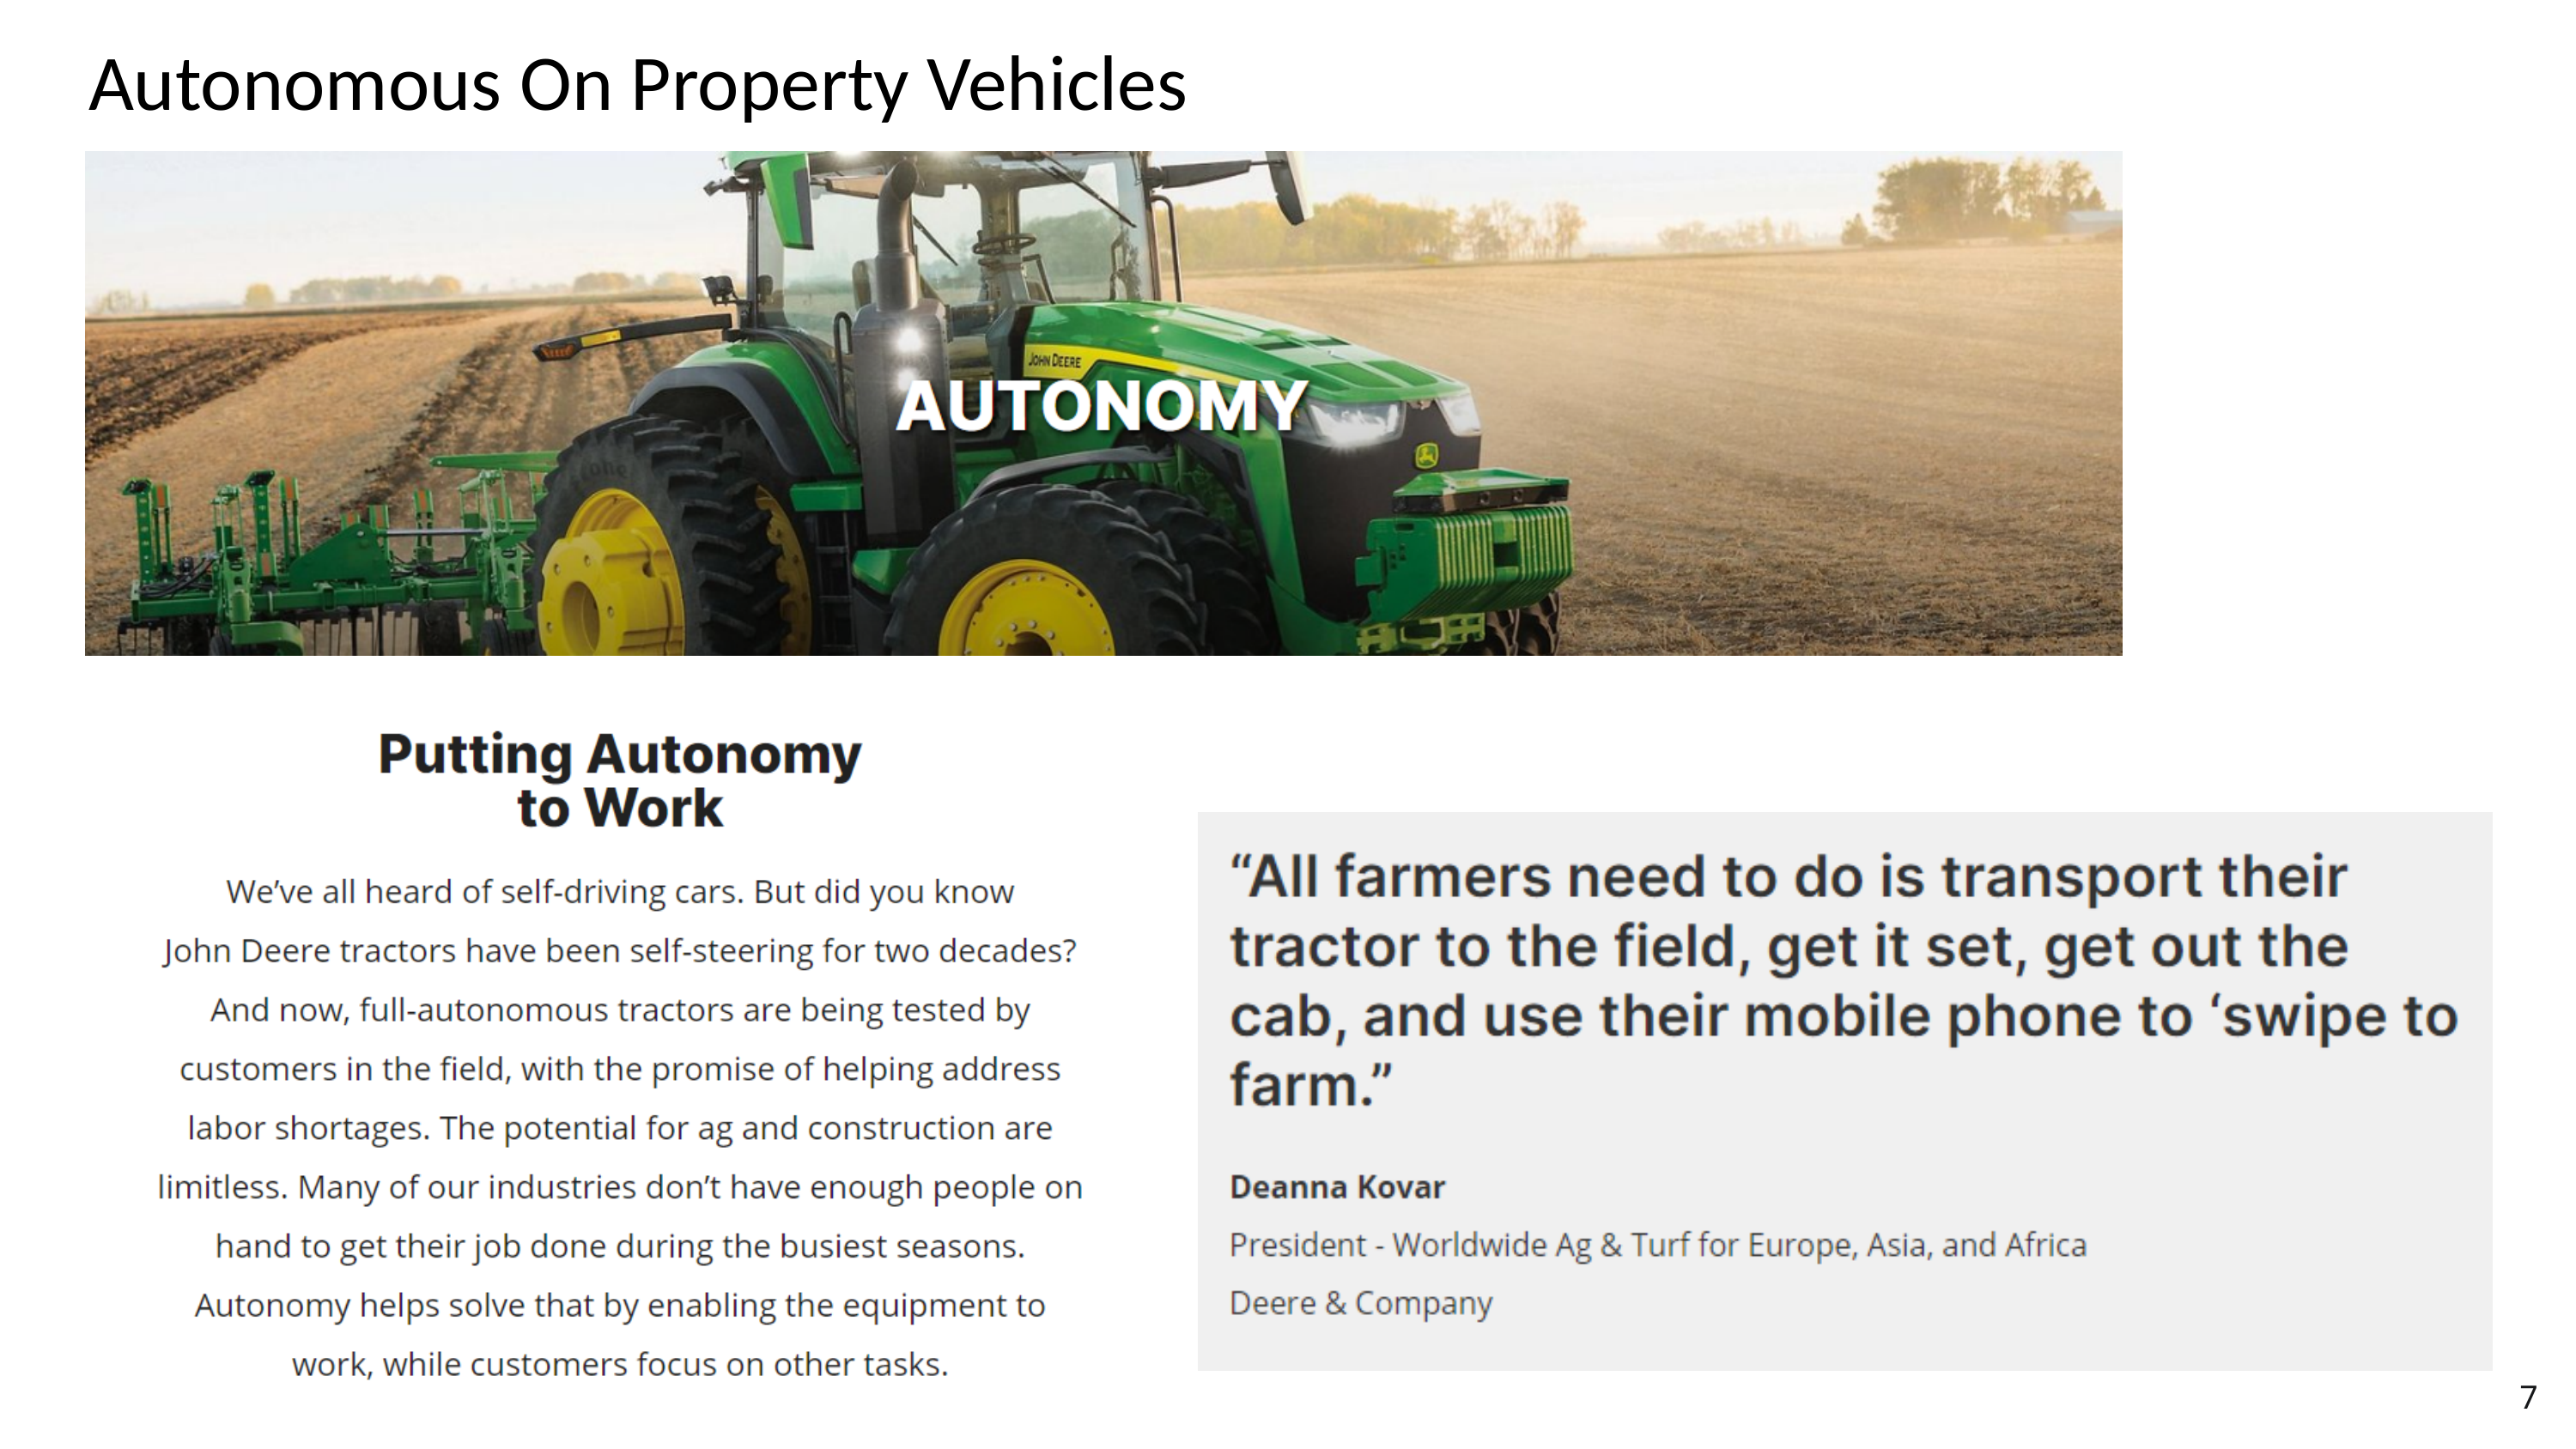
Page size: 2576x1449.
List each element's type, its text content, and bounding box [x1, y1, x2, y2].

title Autonomous On Property Vehicles [0, 2, 1772, 156]
picture [1198, 812, 2494, 1372]
picture [85, 151, 2123, 656]
picture [112, 710, 1109, 1410]
text_box 7 [2482, 1370, 2575, 1448]
